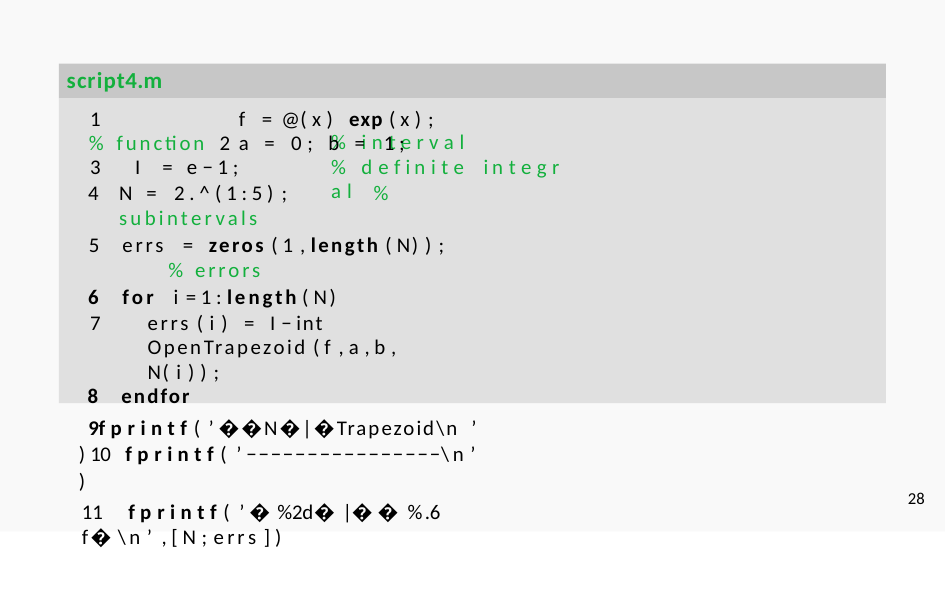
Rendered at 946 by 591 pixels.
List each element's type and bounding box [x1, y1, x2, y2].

title [64, 63, 165, 98]
slide_number [902, 484, 934, 591]
text_box [58, 63, 886, 549]
